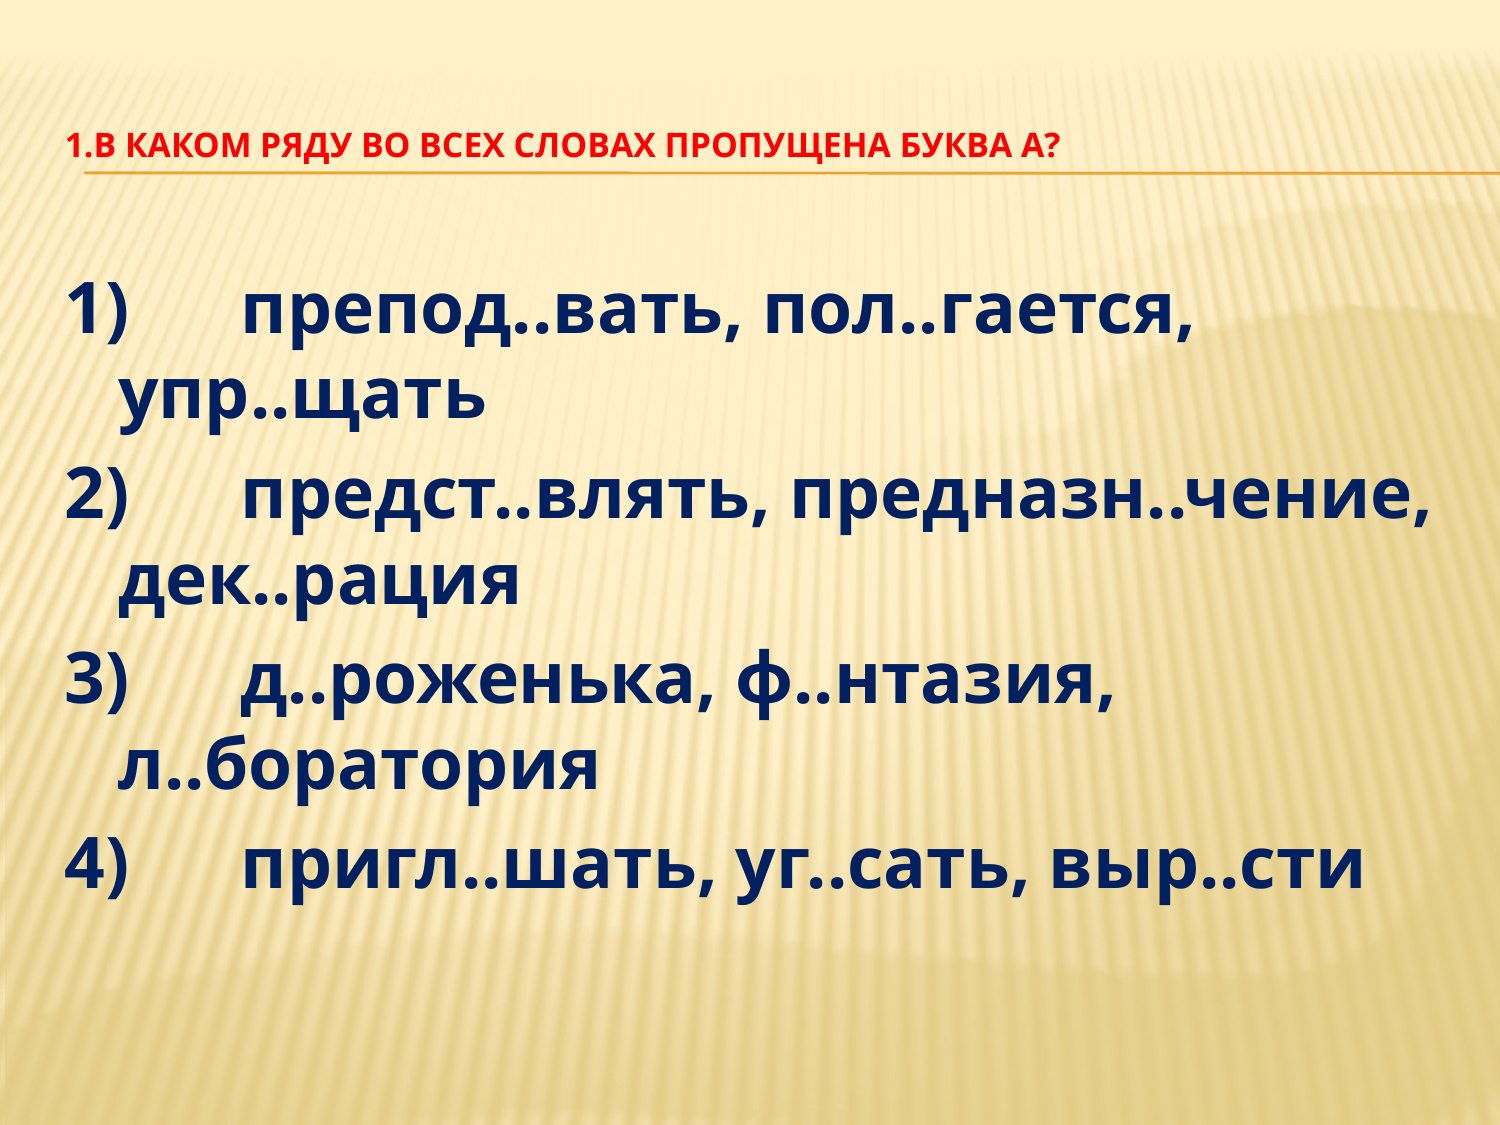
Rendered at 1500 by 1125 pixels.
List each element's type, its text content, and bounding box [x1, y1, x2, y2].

title 1.В каком ряду во всех словах пропущена буква А? [50, 75, 1475, 213]
list 1) препод..вать, пол..гается, упр..щать 2) предст..влять, предназн..чение, дек..рация 3) д..роженька, ф..нтазия, л..боратория 4) пригл..шать, уг..сать, выр..сти [50, 254, 1475, 998]
